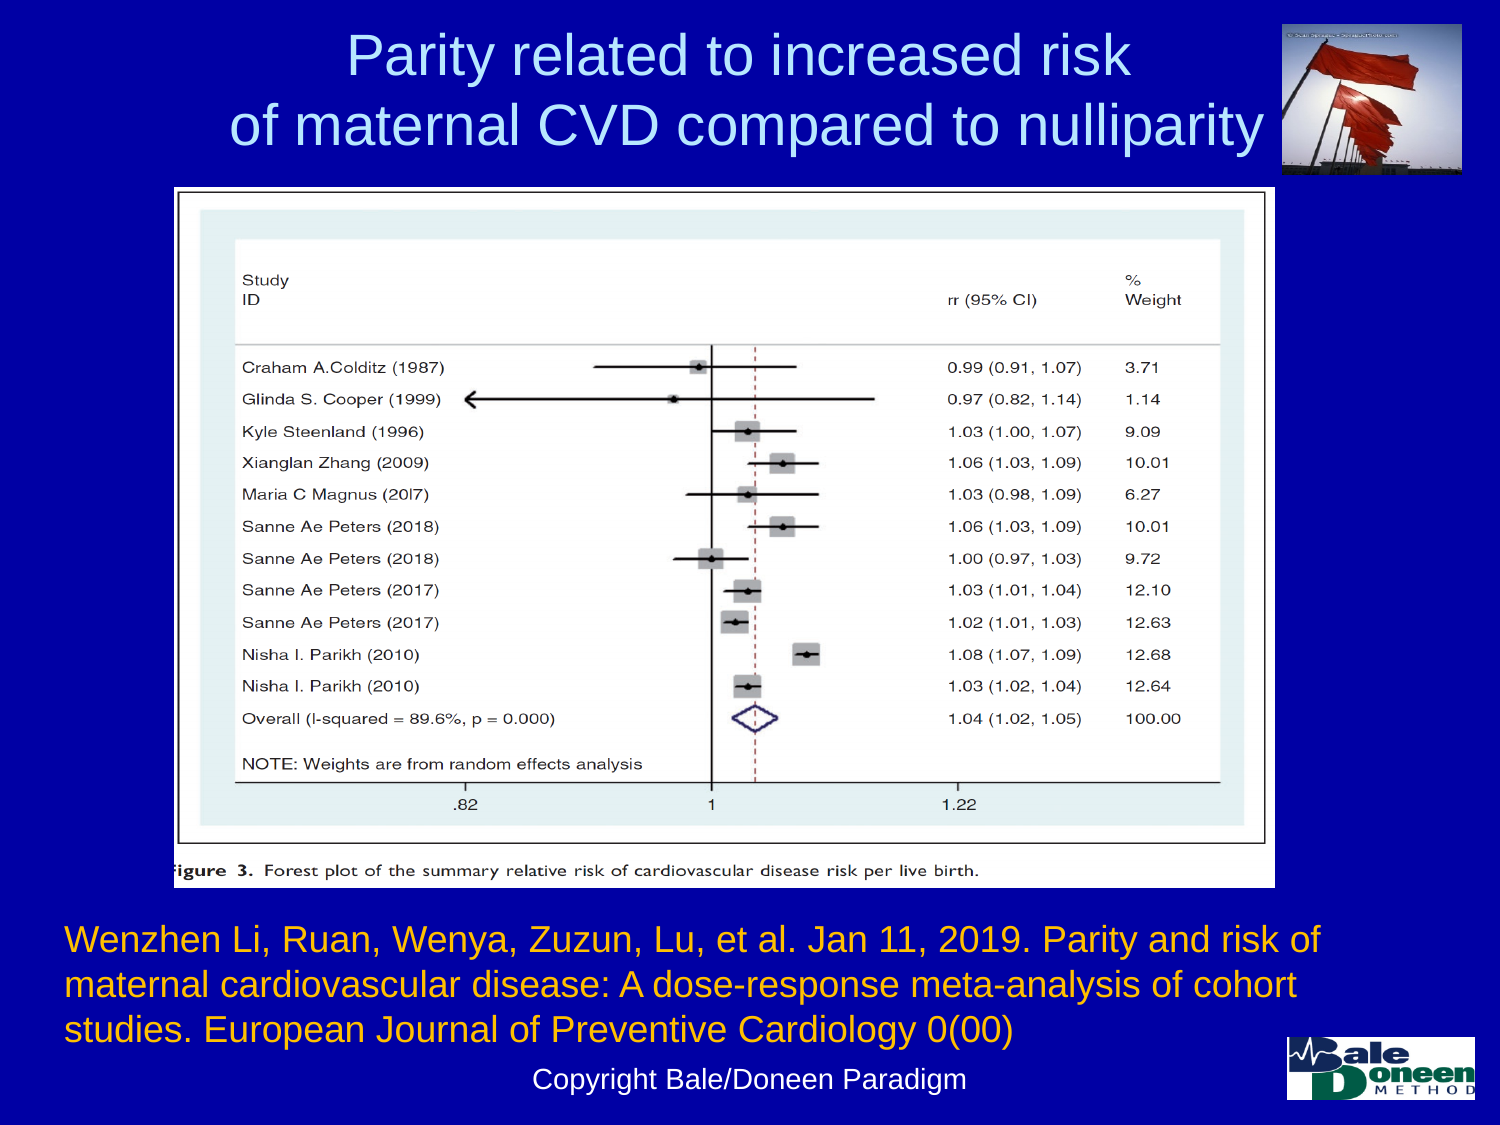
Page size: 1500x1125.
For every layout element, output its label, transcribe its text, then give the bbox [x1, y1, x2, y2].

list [174, 187, 1276, 888]
text_box Wenzhen Li, Ruan, Wenya, Zuzun, Lu, et al. Jan 11, 2019. Parity and risk of maternal cardiovascular disease: A dose-response meta-analysis of cohort studies. European Journal of Preventive Cardiology 0(00) [49, 907, 1425, 1058]
picture [1287, 1037, 1475, 1100]
picture [1282, 24, 1462, 176]
footer Copyright Bale/Doneen Paradigm [512, 1058, 988, 1103]
title Parity related to increased risk of maternal CVD compared to nulliparity [49, 37, 1277, 138]
